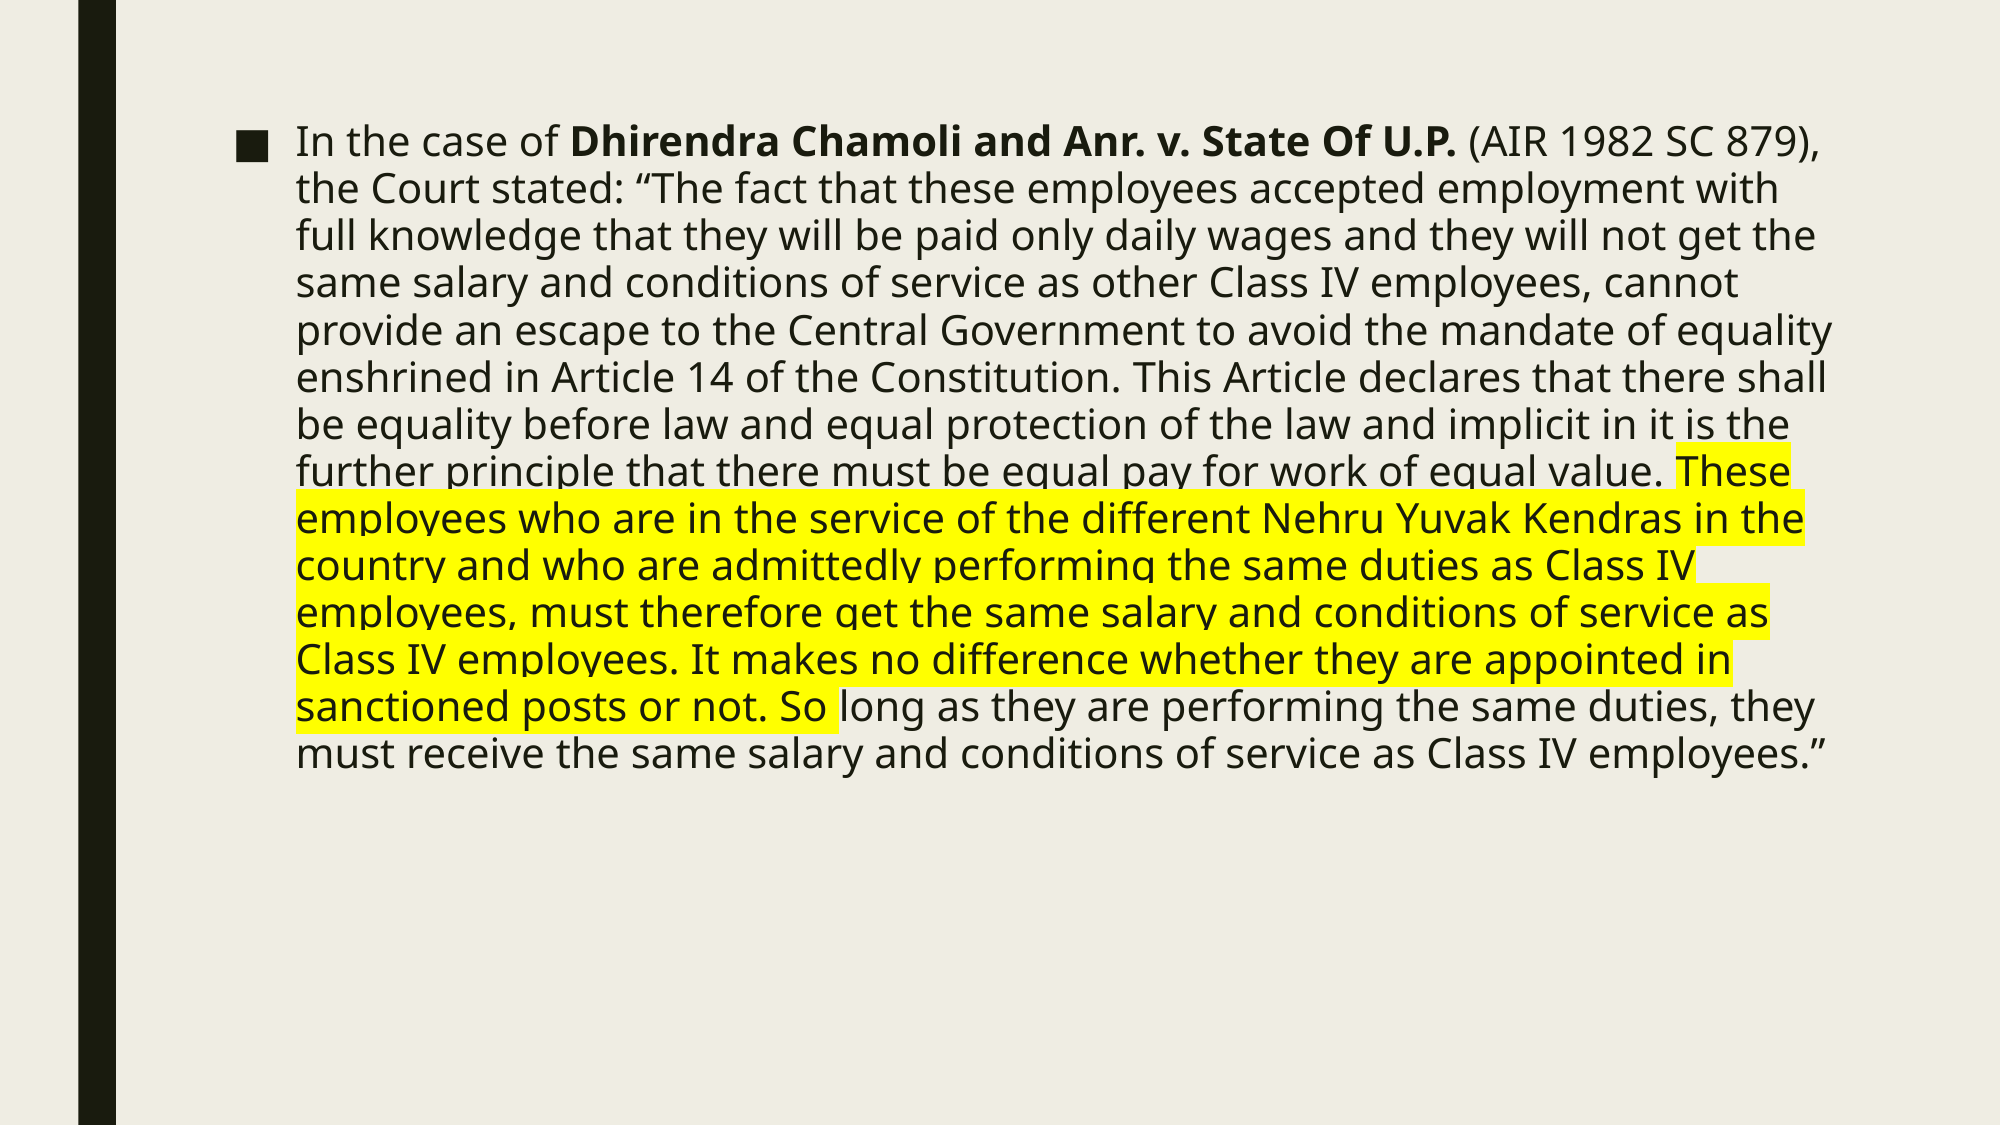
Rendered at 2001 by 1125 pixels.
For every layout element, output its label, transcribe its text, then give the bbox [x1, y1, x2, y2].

list In the case of Dhirendra Chamoli and Anr. v. State Of U.P. (AIR 1982 SC 879), the Court stated: “The fact that these employees accepted employment with full knowledge that they will be paid only daily wages and they will not get the same salary and conditions of service as other Class IV employees, cannot provide an escape to the Central Government to avoid the mandate of equality enshrined in Article 14 of the Constitution. This Article declares that there shall be equality before law and equal protection of the law and implicit in it is the further principle that there must be equal pay for work of equal value. These employees who are in the service of the different Nehru Yuvak Kendras in the country and who are admittedly performing the same duties as Class IV employees, must therefore get the same salary and conditions of service as Class IV employees. It makes no difference whether they are appointed in sanctioned posts or not. So long as they are performing the same duties, they must receive the same salary and conditions of service as Class IV employees.” [217, 111, 1853, 1049]
